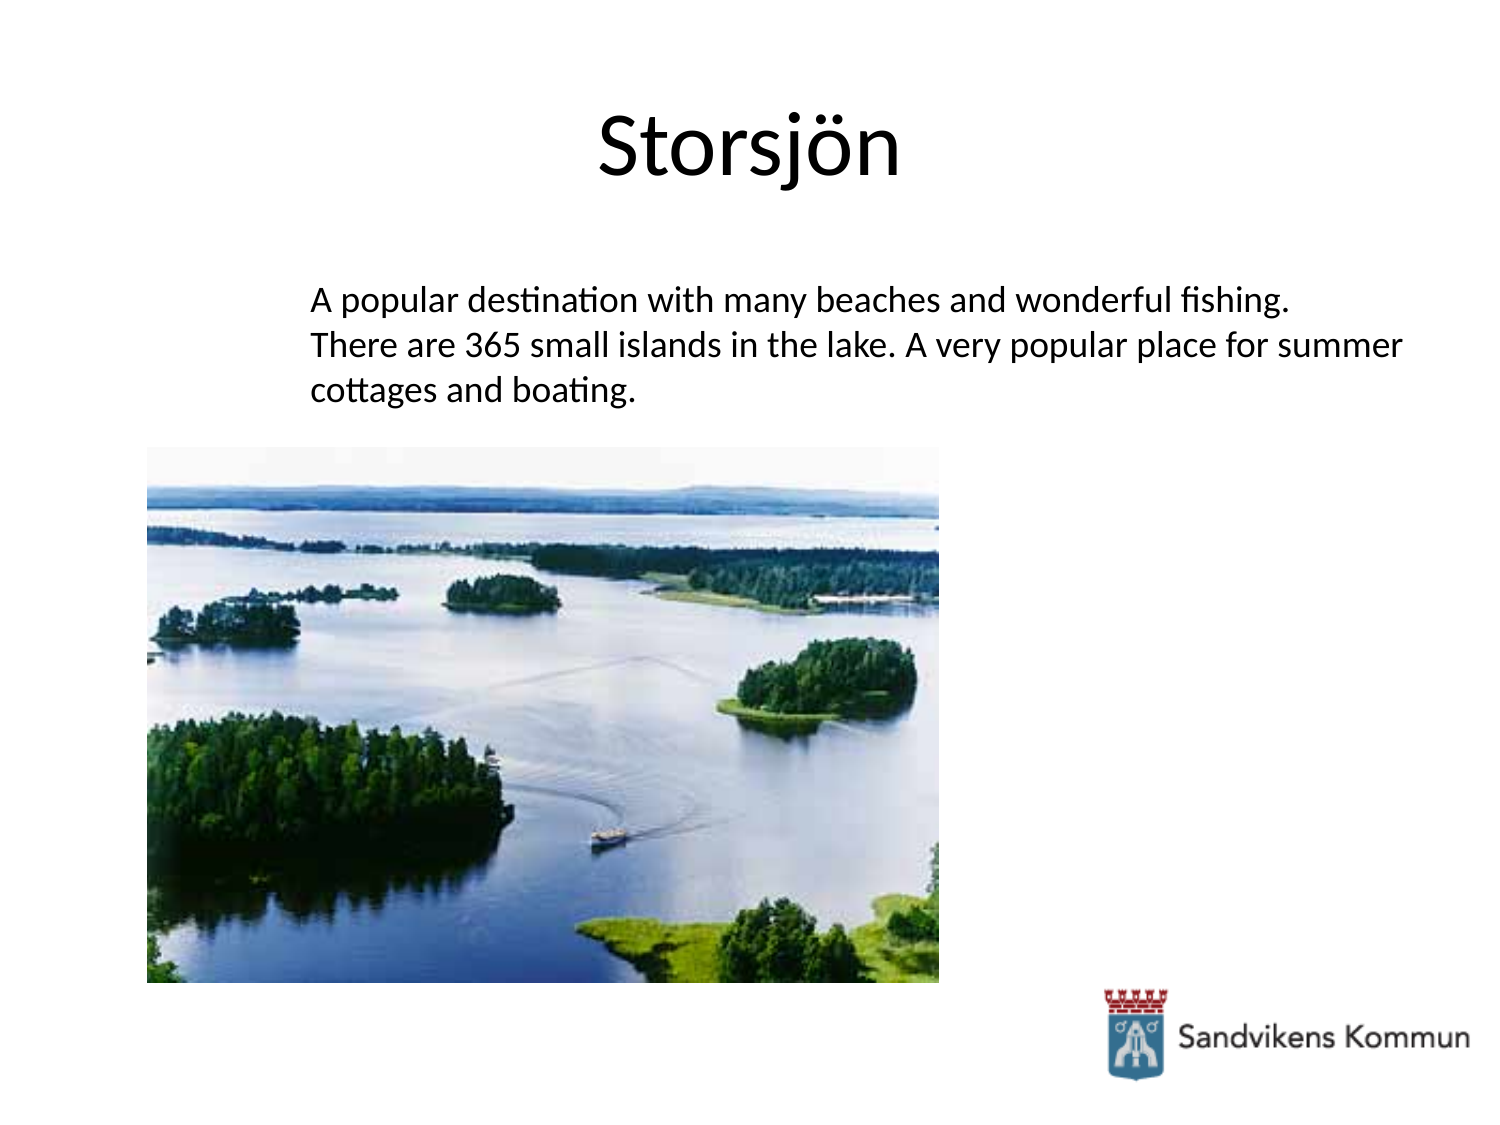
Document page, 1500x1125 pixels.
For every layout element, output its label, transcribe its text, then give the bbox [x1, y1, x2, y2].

picture [1092, 975, 1481, 1092]
picture [147, 447, 940, 983]
text_box A popular destination with many beaches and wonderful fishing. There are 365 small islands in the lake. A very popular place for summer cottages and boating. [295, 267, 1429, 417]
title Storsjön [75, 45, 1425, 233]
